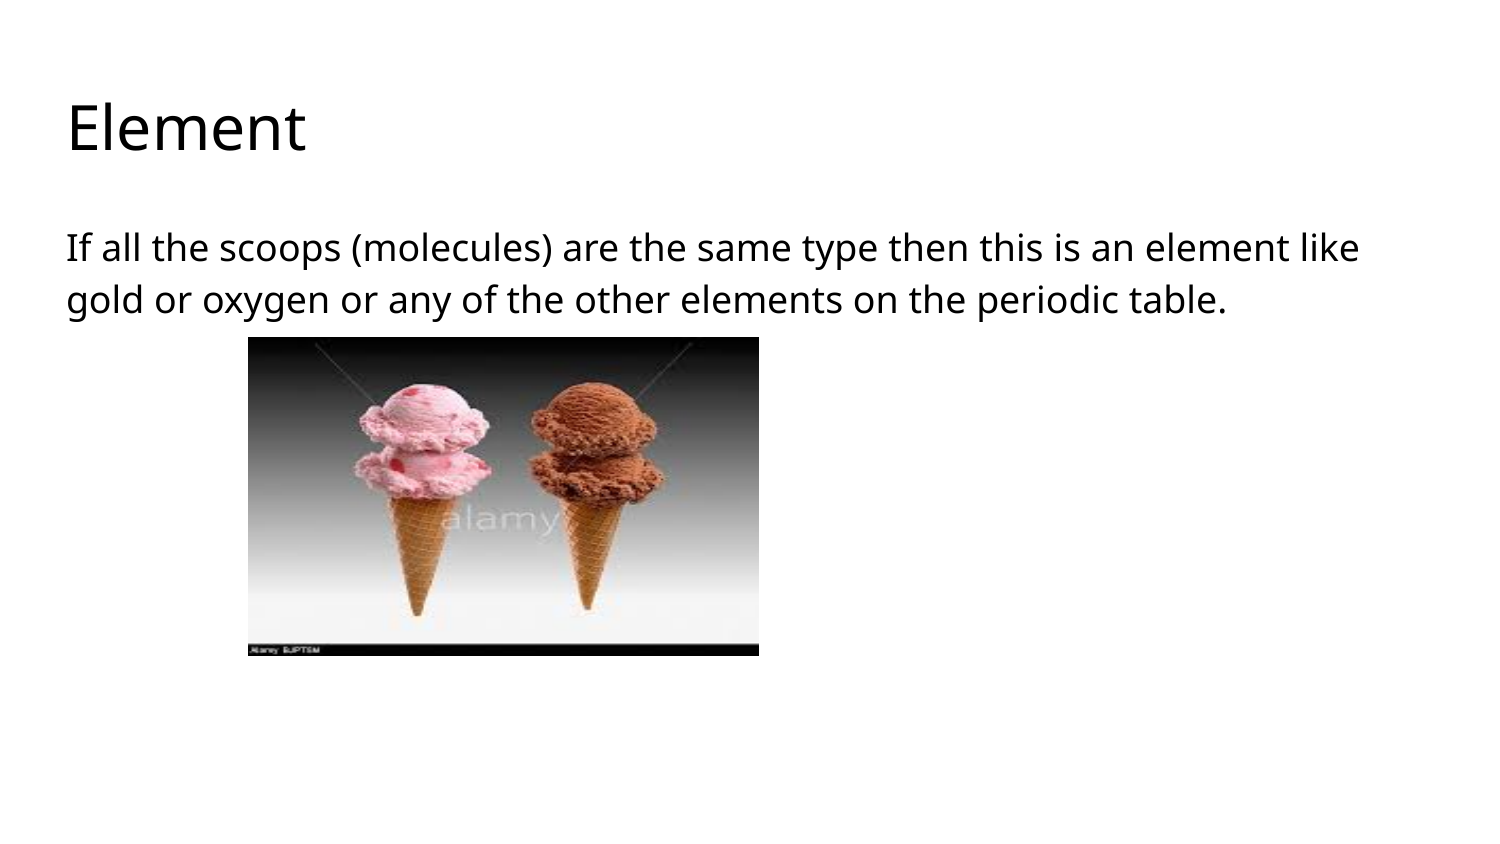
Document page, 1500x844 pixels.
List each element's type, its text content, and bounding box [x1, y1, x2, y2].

list If all the scoops (molecules) are the same type then this is an element like gold or oxygen or any of the other elements on the periodic table. [51, 202, 1449, 750]
picture [248, 337, 759, 656]
title Element [51, 72, 1449, 167]
